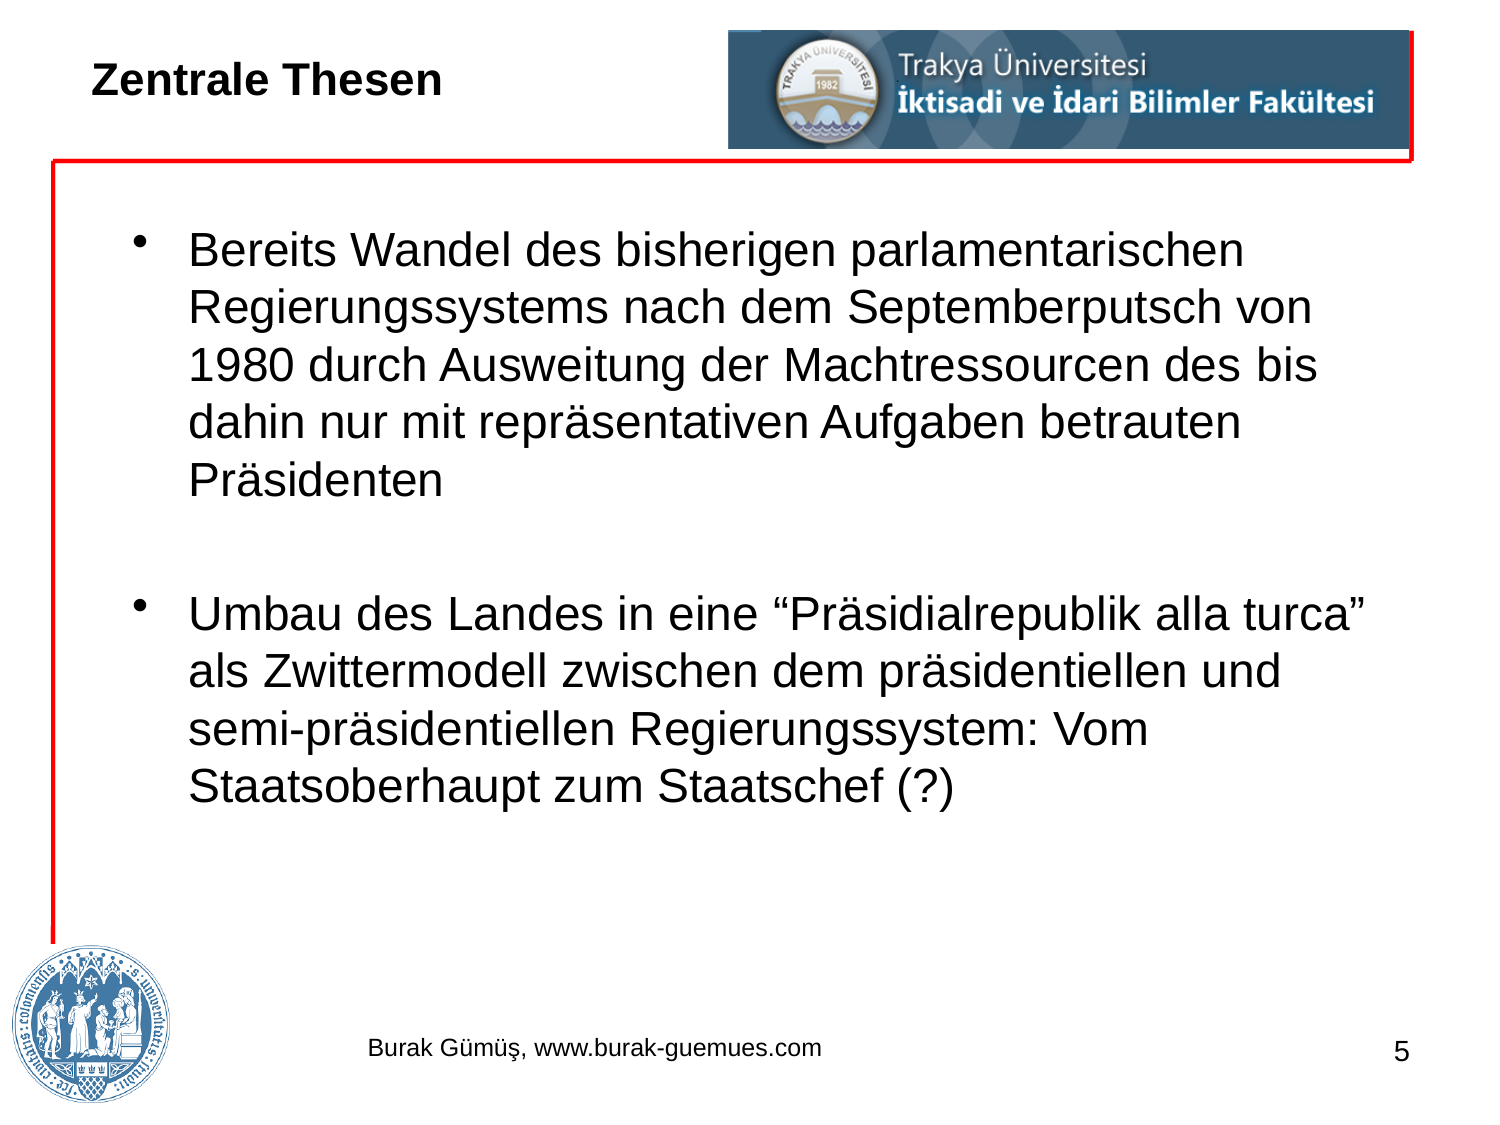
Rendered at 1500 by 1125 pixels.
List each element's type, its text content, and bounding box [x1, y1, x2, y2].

list Bereits Wandel des bisherigen parlamentarischen Regierungssystems nach dem Septemberputsch von 1980 durch Ausweitung der Machtressourcen des bis dahin nur mit repräsentativen Aufgaben betrauten Präsidenten Umbau des Landes in eine “Präsidialrepublik alla turca” als Zwittermodell zwischen dem präsidentiellen und semi-präsidentiellen Regierungssystem: Vom Staatsoberhaupt zum Staatschef (?) [117, 210, 1420, 1005]
title Zentrale Thesen [76, 42, 715, 138]
text_box Burak Gümüş, www.burak-guemues.com [274, 1024, 916, 1103]
text_box 5 [1074, 1024, 1425, 1103]
picture [11, 944, 171, 1104]
picture [726, 30, 1409, 149]
